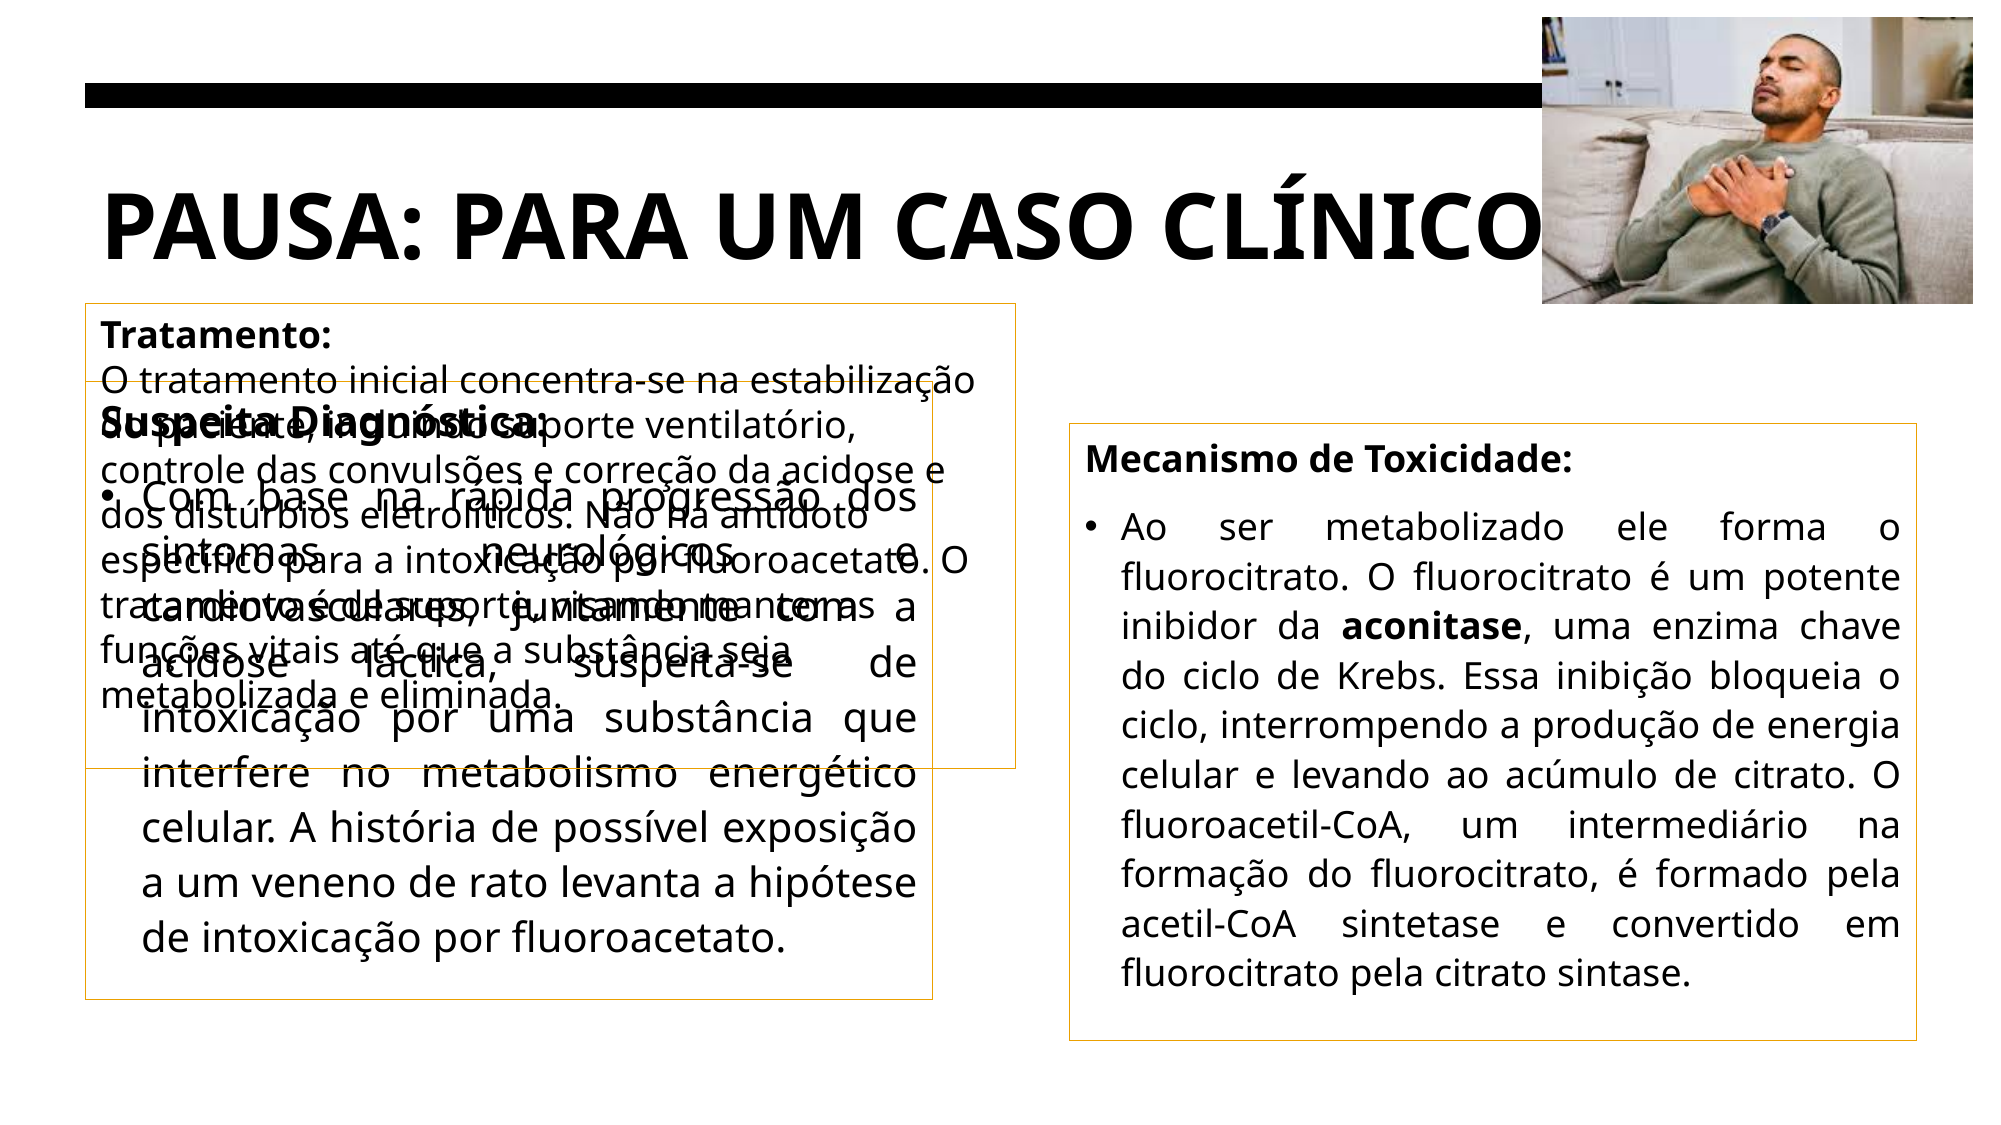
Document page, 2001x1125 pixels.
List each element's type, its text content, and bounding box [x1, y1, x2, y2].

title PAUSA: PARA UM CASO CLÍNICO [85, 160, 1541, 288]
list Mecanismo de Toxicidade: Ao ser metabolizado ele forma o fluorocitrato. O fluorocitrato é um potente inibidor da aconitase, uma enzima chave do ciclo de Krebs. Essa inibição bloqueia o ciclo, interrompendo a produção de energia celular e levando ao acúmulo de citrato. O fluoroacetil-CoA, um intermediário na formação do fluorocitrato, é formado pela acetil-CoA sintetase e convertido em fluorocitrato pela citrato sintase. [1069, 423, 1917, 1041]
picture [1541, 16, 1973, 304]
list Suspeita Diagnóstica: Com base na rápida progressão dos sintomas neurológicos e cardiovasculares, juntamente com a acidose láctica, suspeita-se de intoxicação por uma substância que interfere no metabolismo energético celular. A história de possível exposição a um veneno de rato levanta a hipótese de intoxicação por fluoroacetato. [85, 769, 933, 1000]
text_box Tratamento: O tratamento inicial concentra-se na estabilização do paciente, incluindo suporte ventilatório, controle das convulsões e correção da acidose e dos distúrbios eletrolíticos. Não há antídoto específico para a intoxicação por fluoroacetato. O tratamento é de suporte, visando manter as funções vitais até que a substância seja metabolizada e eliminada. [85, 303, 1016, 769]
